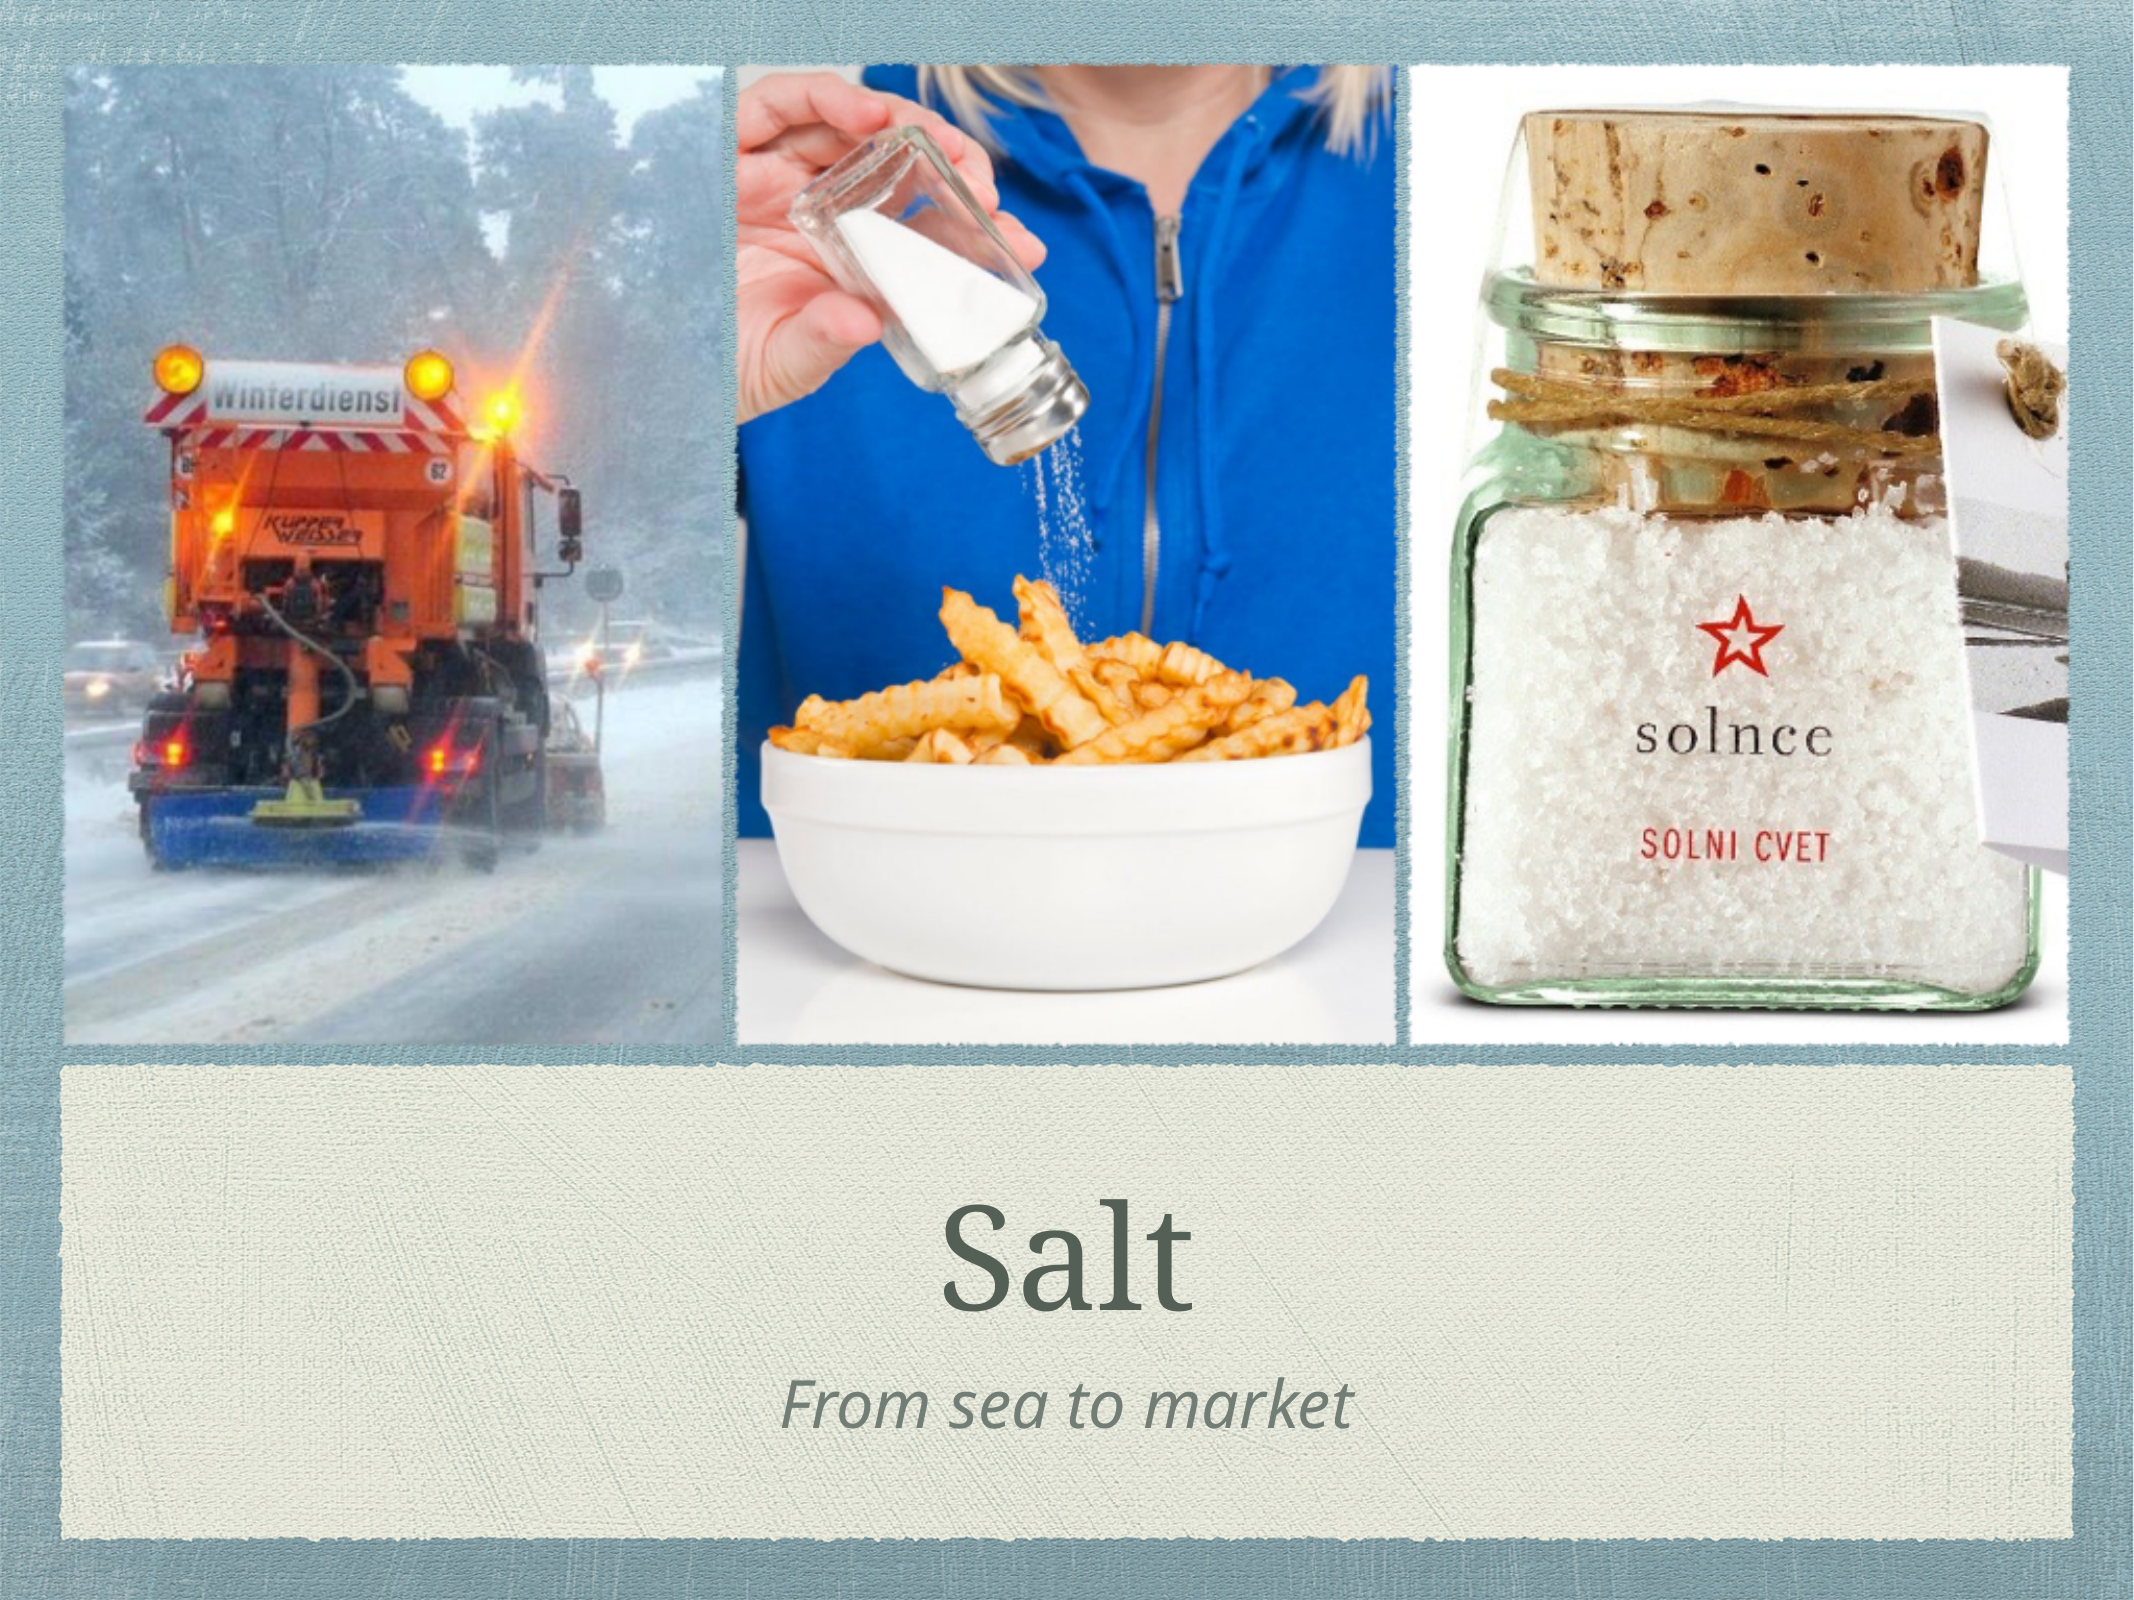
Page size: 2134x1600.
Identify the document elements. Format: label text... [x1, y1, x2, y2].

picture [0, 0, 2134, 1600]
list From sea to market [105, 1345, 2028, 1557]
title Salt [105, 1114, 2028, 1345]
